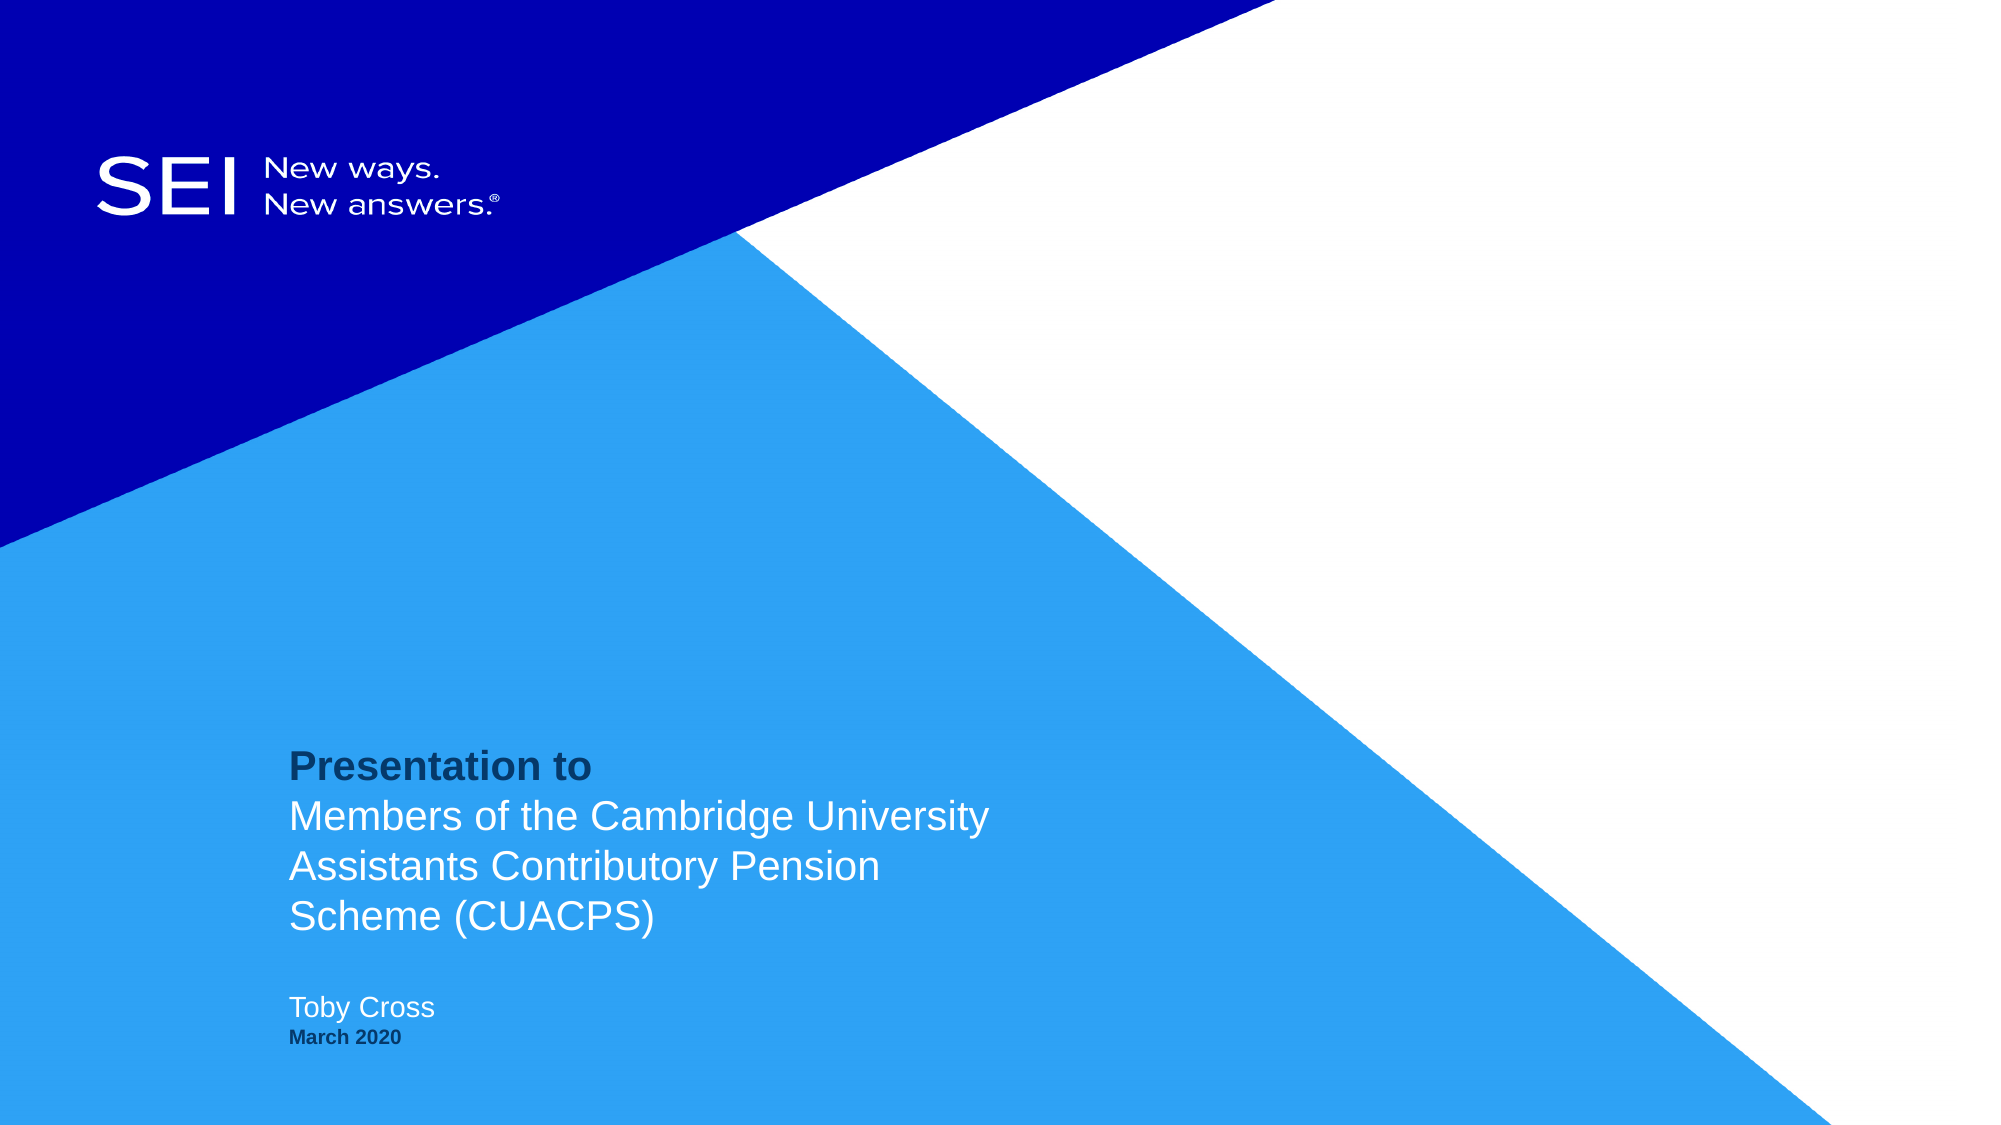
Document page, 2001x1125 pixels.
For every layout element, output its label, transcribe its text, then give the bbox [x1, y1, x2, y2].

text_box Presentation to Members of the Cambridge University Assistants Contributory Pension Scheme (CUACPS) Toby Cross March 2020 [274, 731, 1022, 1067]
picture [0, 0, 1957, 1125]
